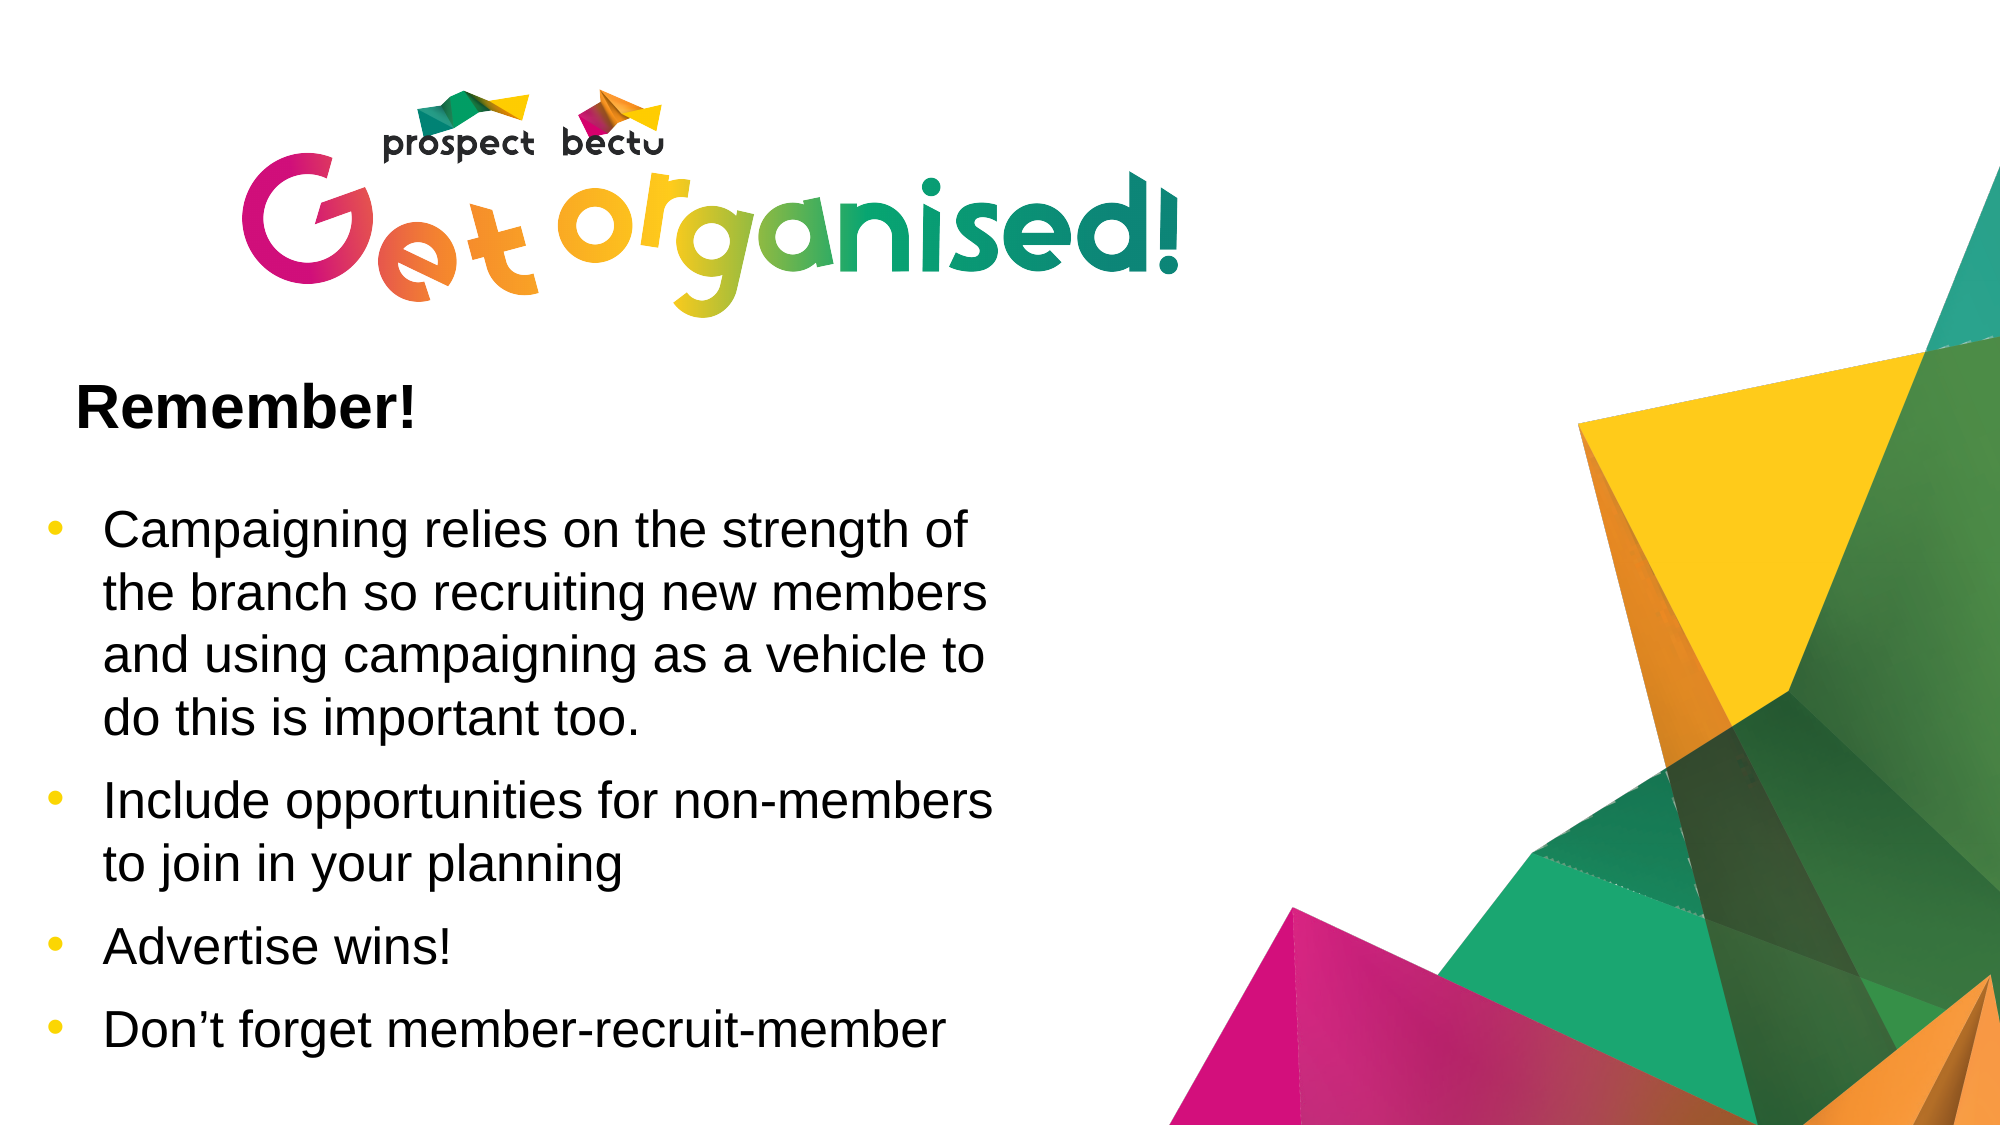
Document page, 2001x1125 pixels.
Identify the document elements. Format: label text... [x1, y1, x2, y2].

picture [242, 0, 2000, 1125]
title Remember! [75, 187, 551, 441]
list Campaigning relies on the strength of the branch so recruiting new members and using campaigning as a vehicle to do this is important too. Include opportunities for non-members to join in your planning Advertise wins! Don’t forget member-recruit-member [46, 339, 1092, 1125]
